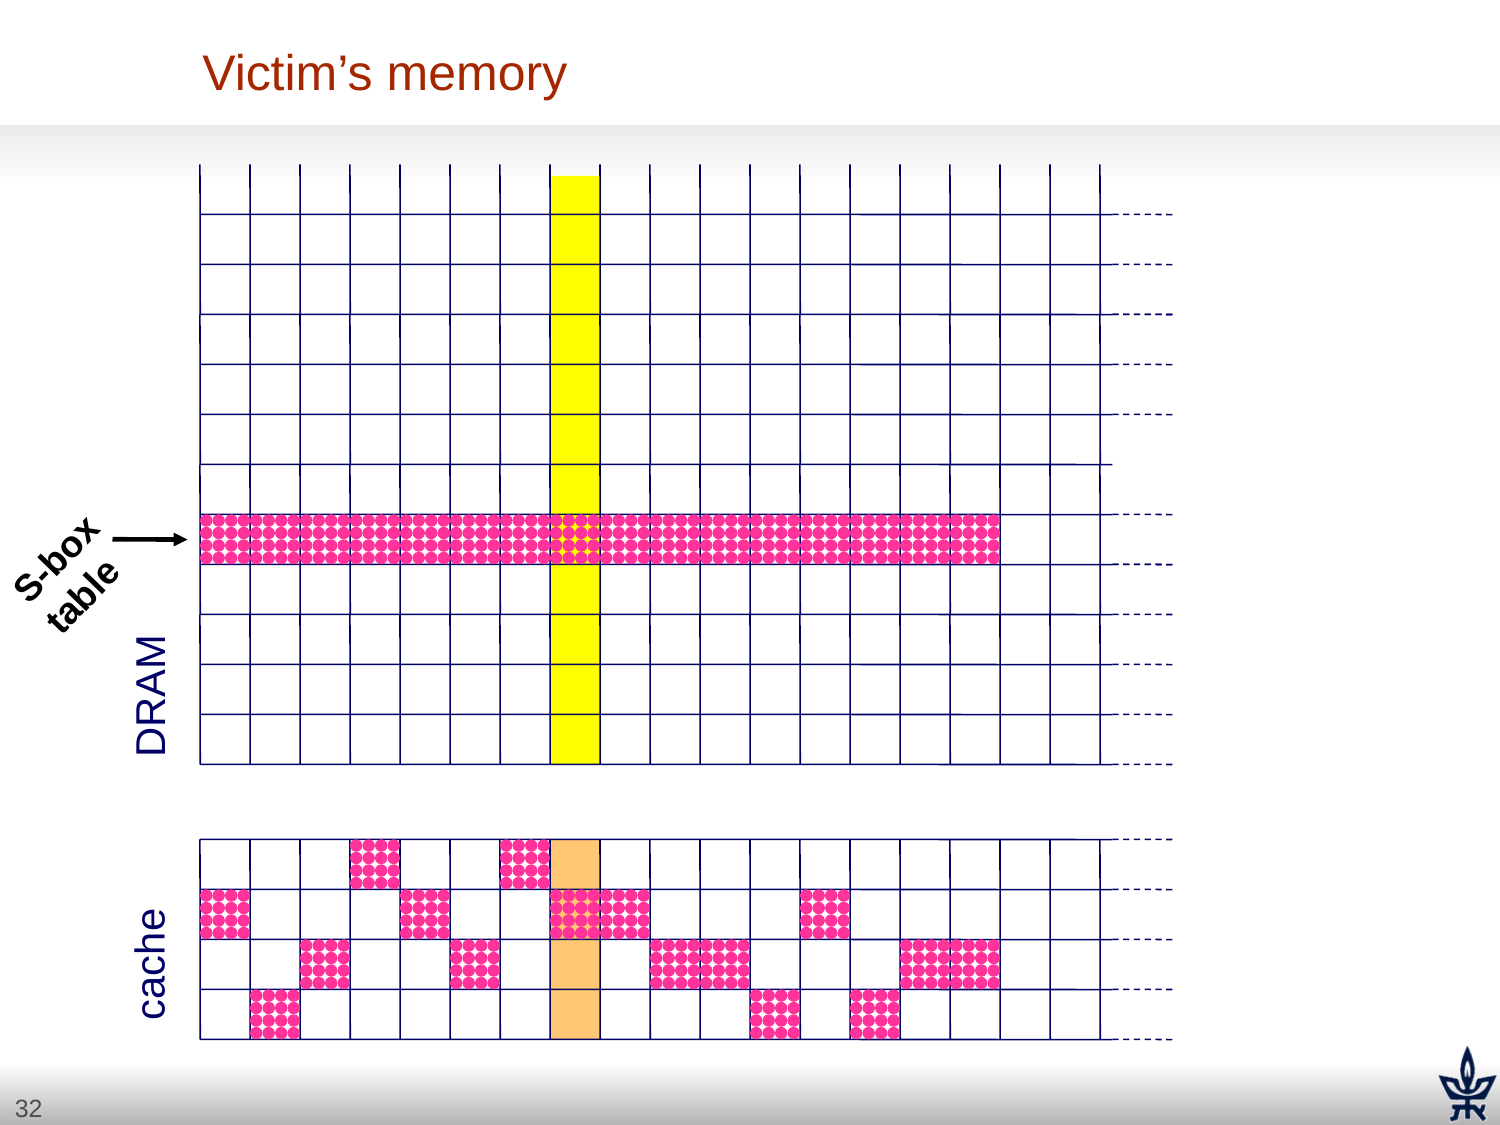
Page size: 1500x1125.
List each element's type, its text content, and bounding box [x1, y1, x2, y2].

title Victim’s memory [187, 0, 1463, 173]
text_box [649, 513, 698, 565]
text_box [349, 839, 400, 890]
text_box [551, 415, 600, 464]
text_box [549, 888, 598, 940]
text_box [112, 533, 188, 546]
text_box [551, 573, 600, 614]
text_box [599, 513, 648, 565]
text_box DRAM [108, 627, 189, 766]
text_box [949, 513, 1000, 565]
picture [1429, 1046, 1500, 1125]
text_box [599, 888, 650, 940]
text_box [399, 513, 448, 565]
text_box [499, 839, 550, 890]
text_box [551, 665, 600, 714]
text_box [949, 939, 1000, 990]
text_box [549, 615, 600, 664]
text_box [399, 888, 450, 940]
text_box cache [108, 901, 188, 1029]
text_box [551, 365, 600, 414]
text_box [899, 939, 947, 990]
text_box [799, 513, 848, 565]
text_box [449, 939, 500, 990]
text_box [549, 315, 600, 364]
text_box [199, 888, 250, 940]
text_box [551, 948, 600, 989]
text_box [553, 840, 600, 887]
text_box [551, 215, 600, 264]
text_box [299, 939, 350, 990]
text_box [449, 513, 498, 565]
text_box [849, 513, 898, 565]
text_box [849, 989, 900, 1040]
text_box [551, 990, 600, 1039]
text_box S-box table [0, 488, 156, 658]
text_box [549, 513, 598, 565]
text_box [699, 513, 748, 565]
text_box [499, 513, 548, 565]
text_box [249, 989, 300, 1040]
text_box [749, 989, 800, 1040]
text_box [249, 513, 298, 565]
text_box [299, 513, 348, 565]
text_box [549, 465, 600, 512]
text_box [799, 888, 850, 940]
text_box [199, 513, 248, 565]
text_box [549, 175, 600, 214]
text_box [551, 265, 600, 314]
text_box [899, 513, 948, 565]
text_box [551, 715, 600, 764]
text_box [749, 513, 798, 565]
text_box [349, 513, 398, 565]
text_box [699, 939, 750, 990]
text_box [649, 939, 697, 990]
